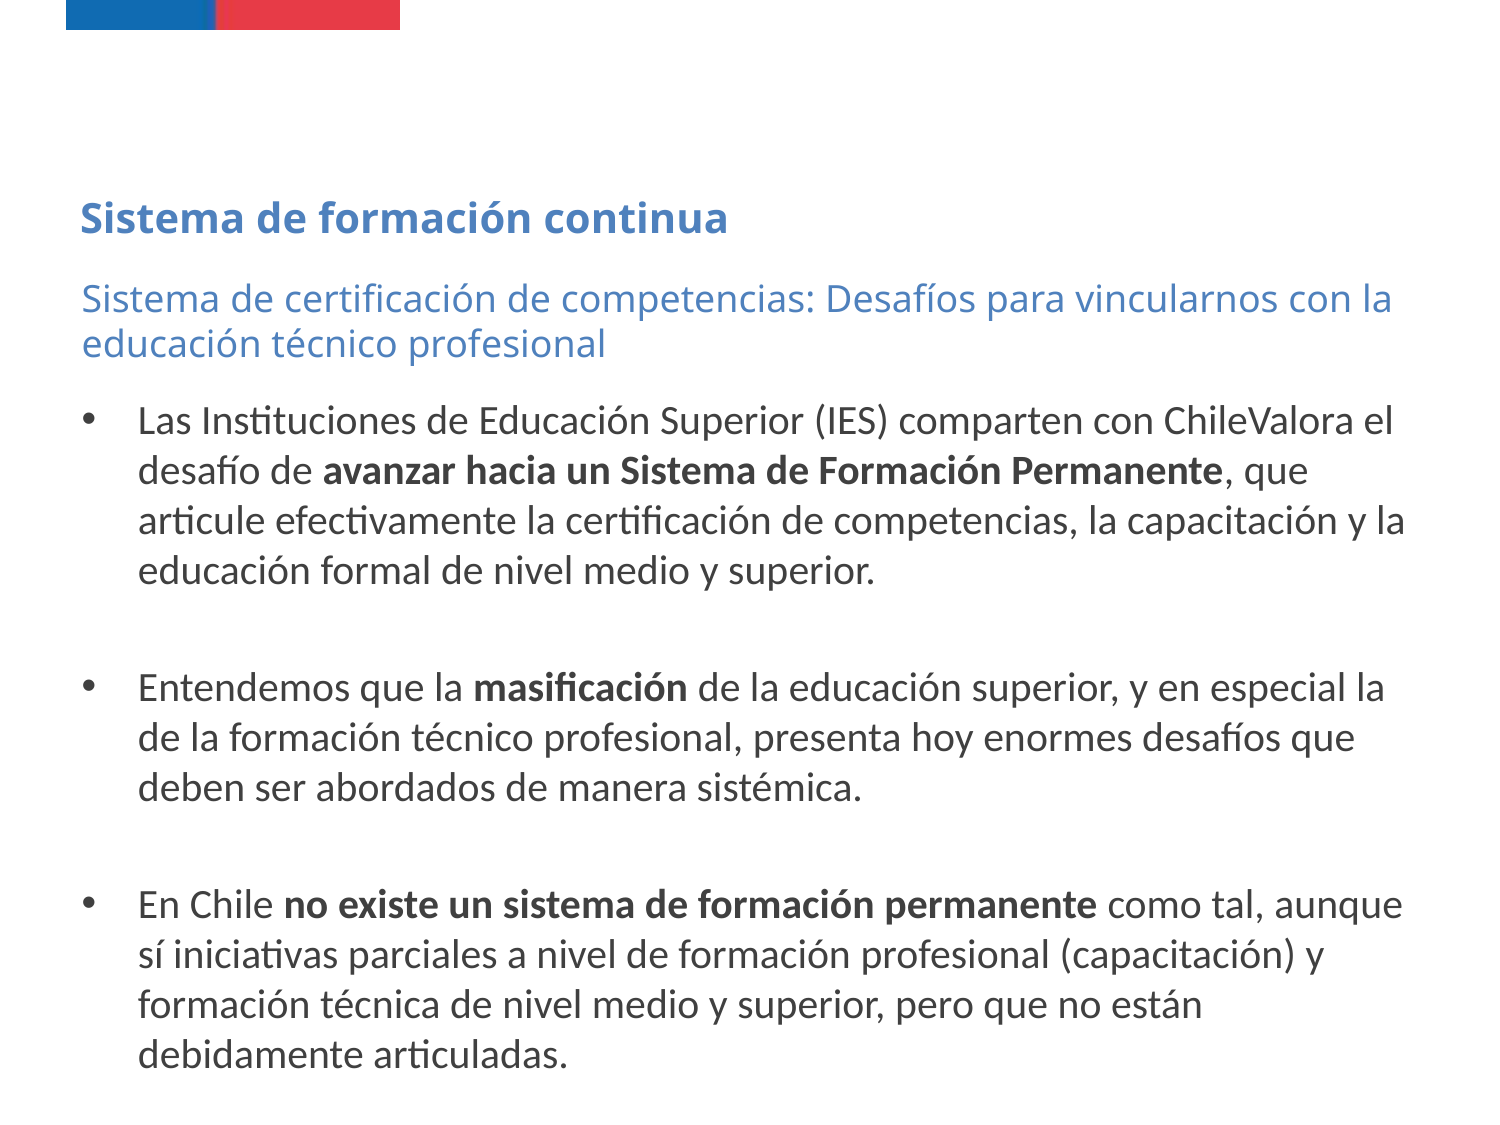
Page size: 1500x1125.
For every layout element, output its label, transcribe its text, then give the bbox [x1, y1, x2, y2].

list Sistema de formación continua [64, 184, 1432, 265]
list Las Instituciones de Educación Superior (IES) comparten con ChileValora el desafío de avanzar hacia un Sistema de Formación Permanente, que articule efectivamente la certificación de competencias, la capacitación y la educación formal de nivel medio y superior. Entendemos que la masificación de la educación superior, y en especial la de la formación técnico profesional, presenta hoy enormes desafíos que deben ser abordados de manera sistémica. En Chile no existe un sistema de formación permanente como tal, aunque sí iniciativas parciales a nivel de formación profesional (capacitación) y formación técnica de nivel medio y superior, pero que no están debidamente articuladas. [66, 386, 1434, 1125]
list Sistema de certificación de competencias: Desafíos para vincularnos con la educación técnico profesional [66, 267, 1434, 386]
picture [66, 0, 400, 30]
